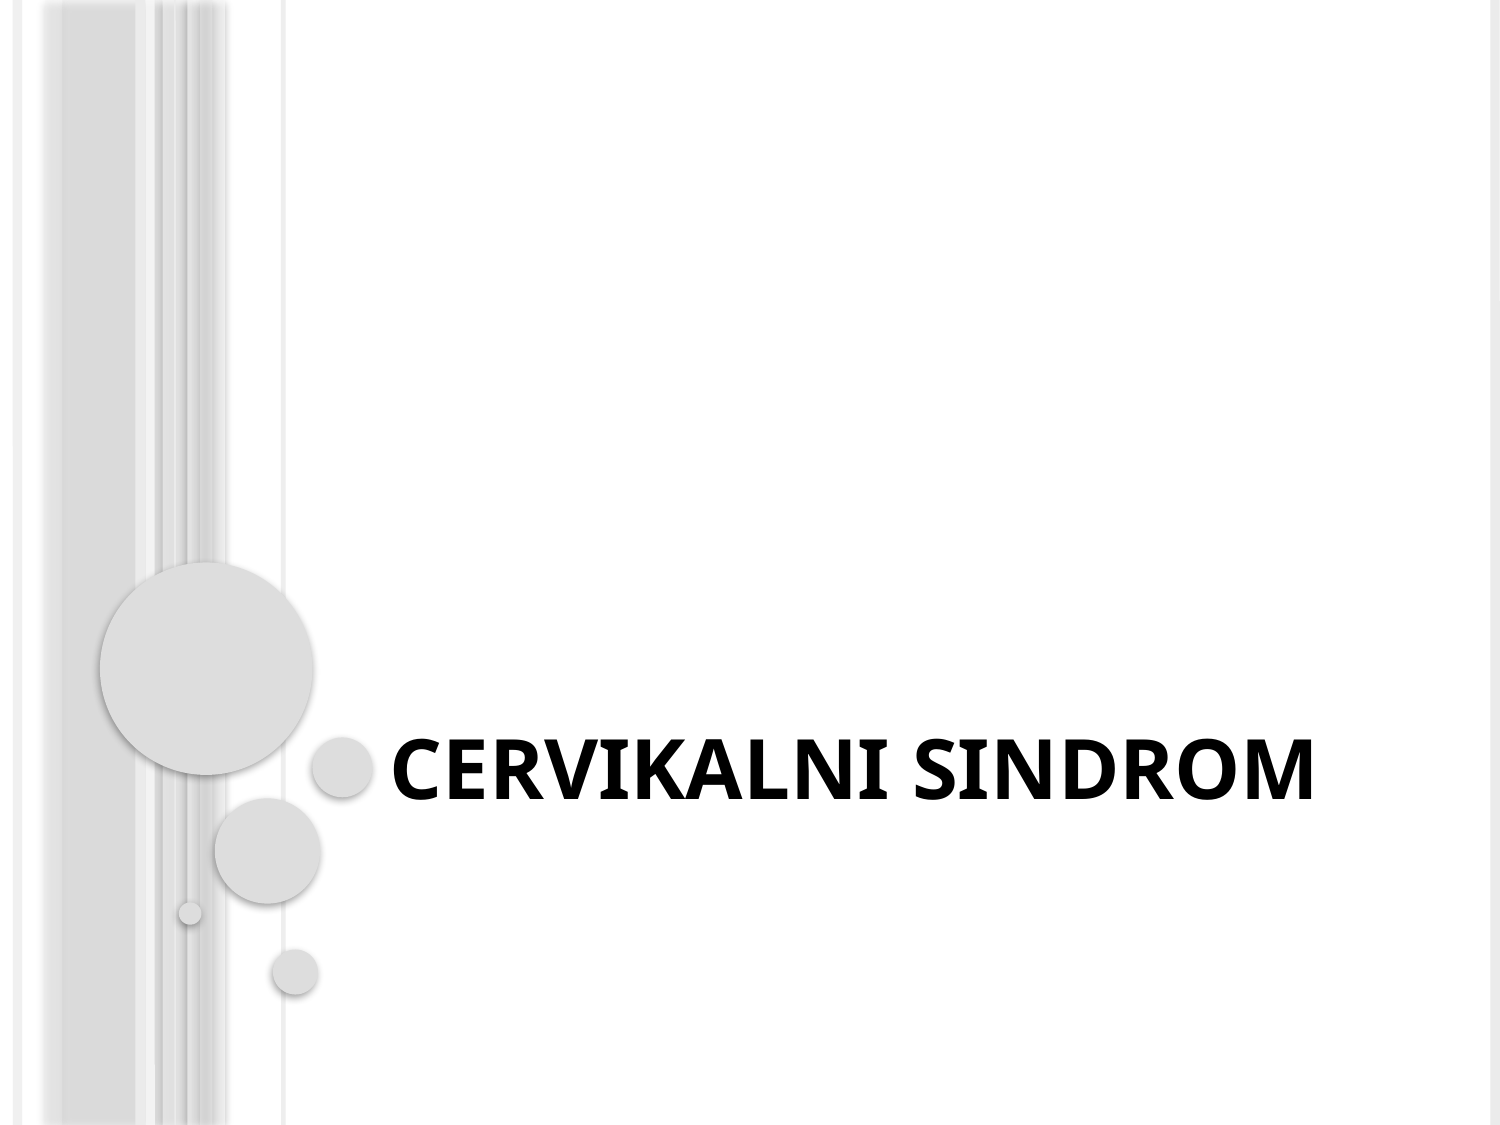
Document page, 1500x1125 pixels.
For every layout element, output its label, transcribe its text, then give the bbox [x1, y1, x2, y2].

title Cervikalni sindrom [375, 512, 1388, 824]
